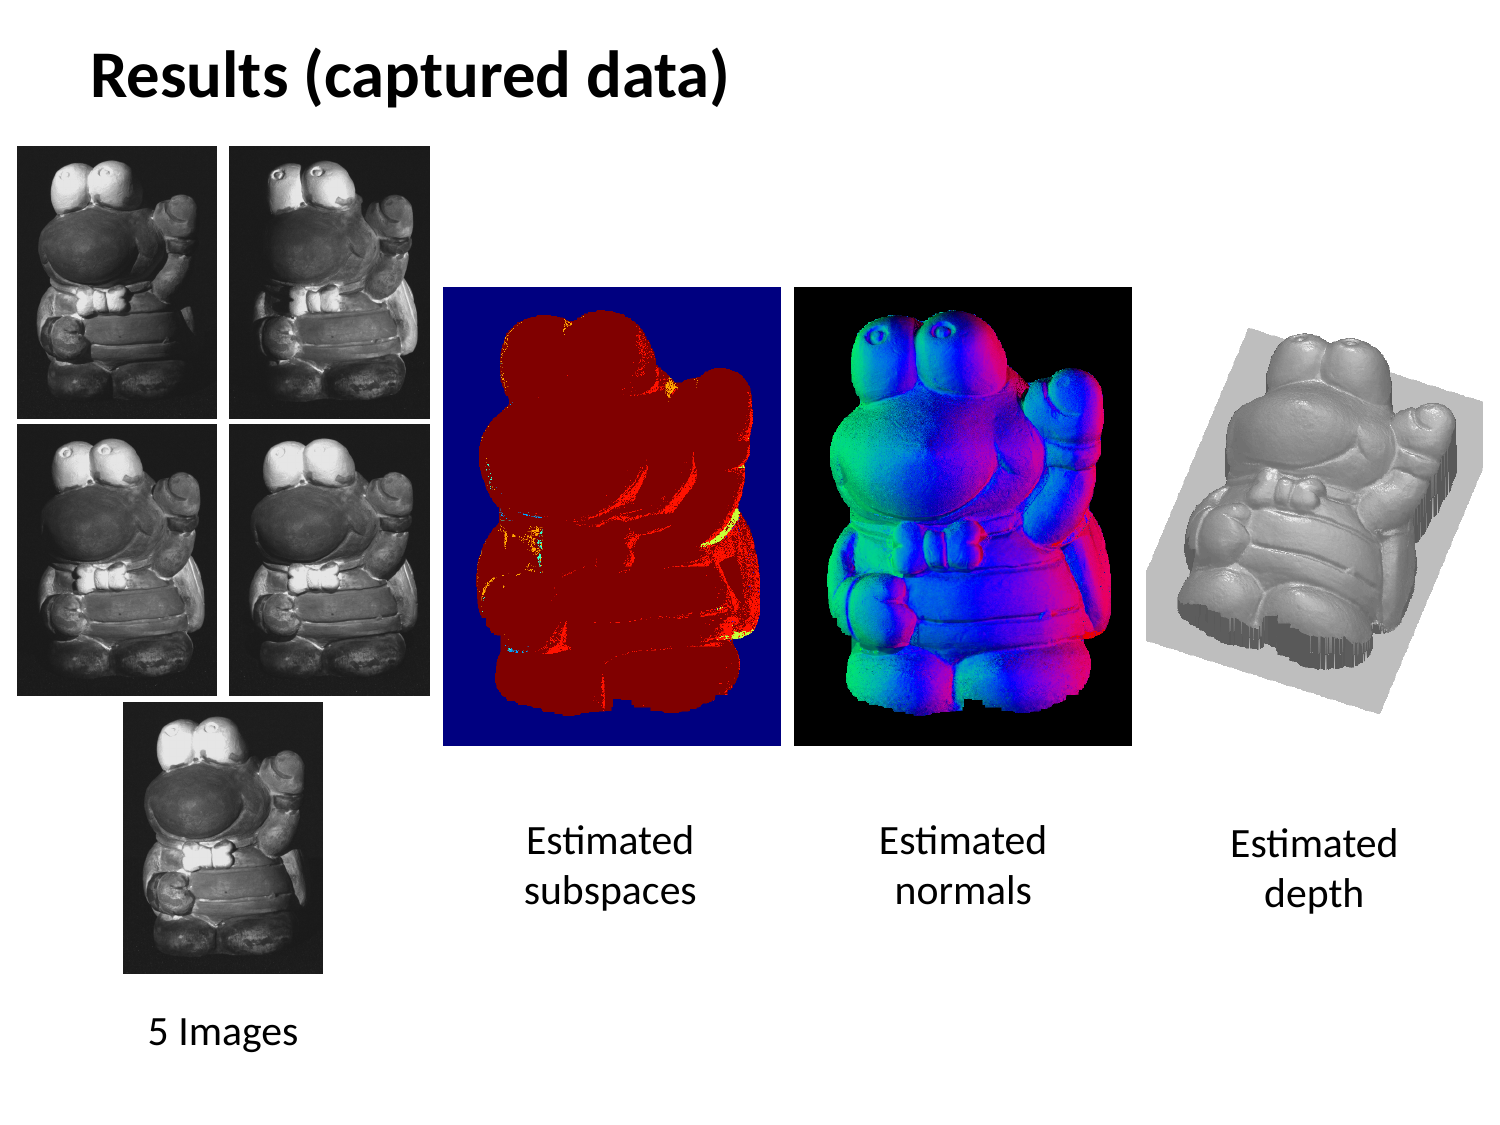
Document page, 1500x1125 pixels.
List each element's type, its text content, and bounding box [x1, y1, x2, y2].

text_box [443, 287, 781, 922]
title Results (captured data) [75, 12, 1425, 130]
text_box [16, 146, 430, 1063]
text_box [1145, 284, 1484, 925]
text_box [794, 287, 1132, 922]
